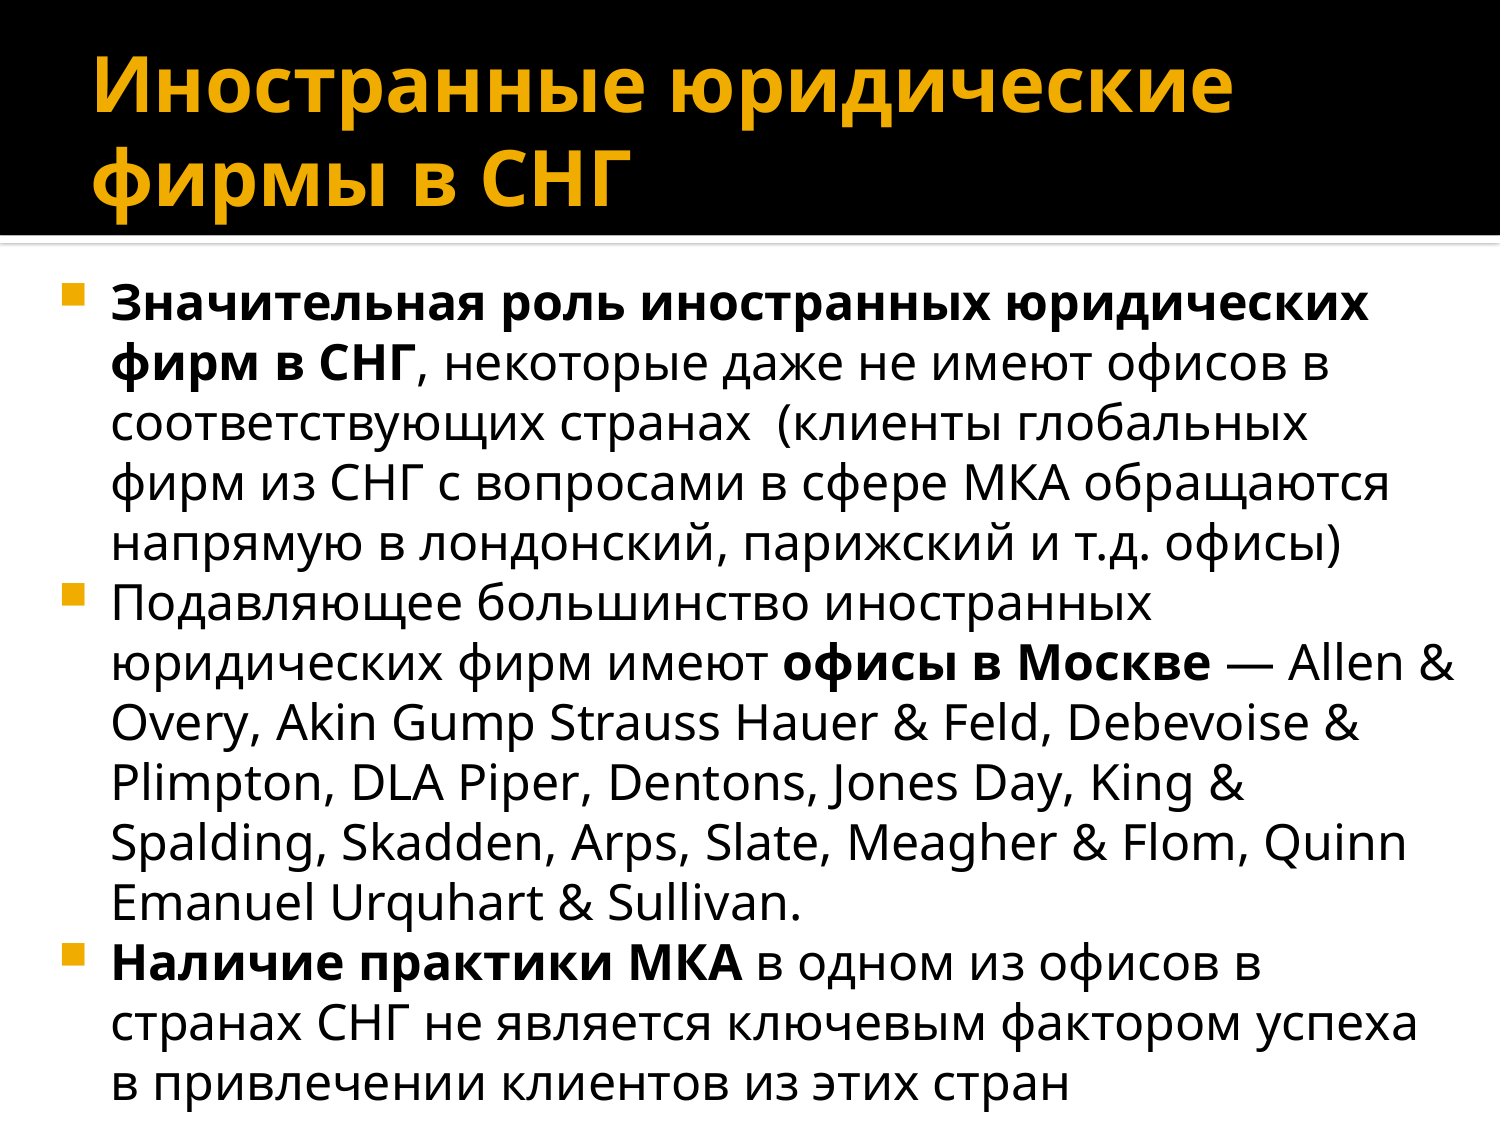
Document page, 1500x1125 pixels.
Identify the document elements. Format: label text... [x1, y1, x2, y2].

title Иностранные юридические фирмы в СНГ [75, 25, 1425, 231]
list Значительная роль иностранных юридических фирм в СНГ, некоторые даже не имеют офисов в соответствующих странах (клиенты глобальных фирм из СНГ с вопросами в сфере МКА обращаются напрямую в лондонский, парижский и т.д. офисы) Подавляющее большинство иностранных юридических фирм имеют офисы в Москве — Allen & Overy, Akin Gump Strauss Hauer & Feld, Debevoise & Plimpton, DLA Piper, Dentons, Jones Day, King & Spalding, Skadden, Arps, Slate, Meagher & Flom, Quinn Emanuel Urquhart & Sullivan. Наличие практики МКА в одном из офисов в странах СНГ не является ключевым фактором успеха в привлечении клиентов из этих стран [29, 255, 1473, 1125]
